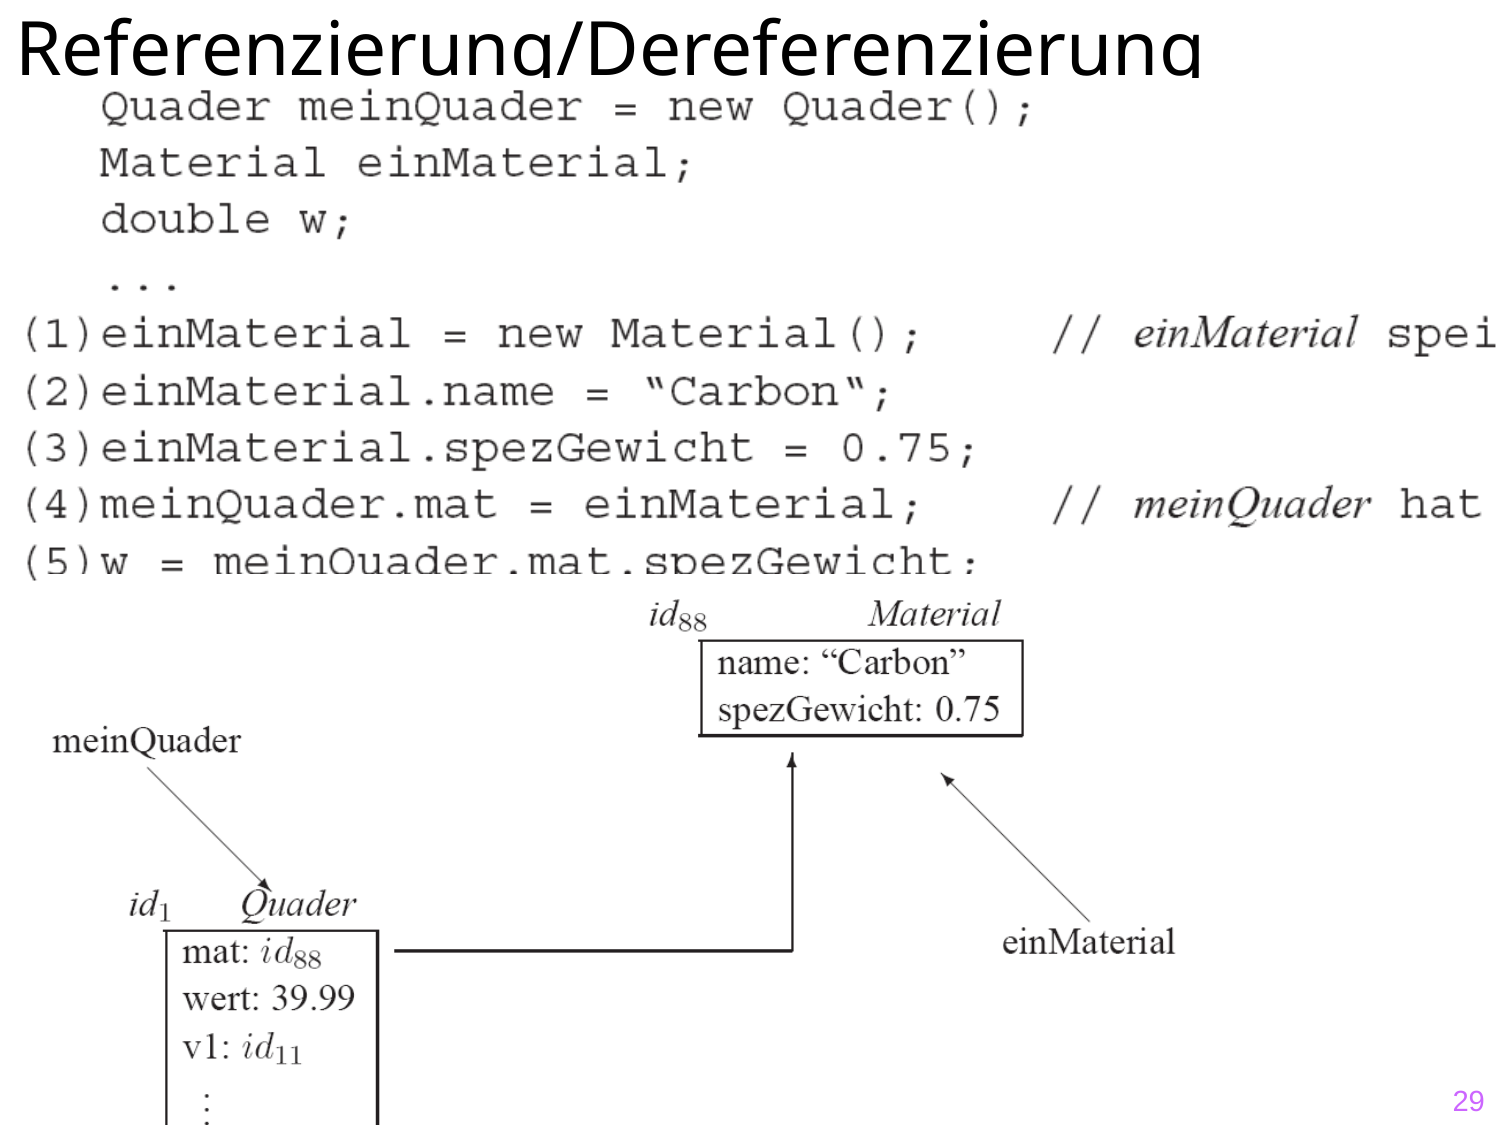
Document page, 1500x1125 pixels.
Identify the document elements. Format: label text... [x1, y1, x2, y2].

slide_number 29 [1199, 1049, 1500, 1125]
title Referenzierung/Dereferenzierung [0, 0, 1500, 77]
picture [0, 77, 1500, 1125]
